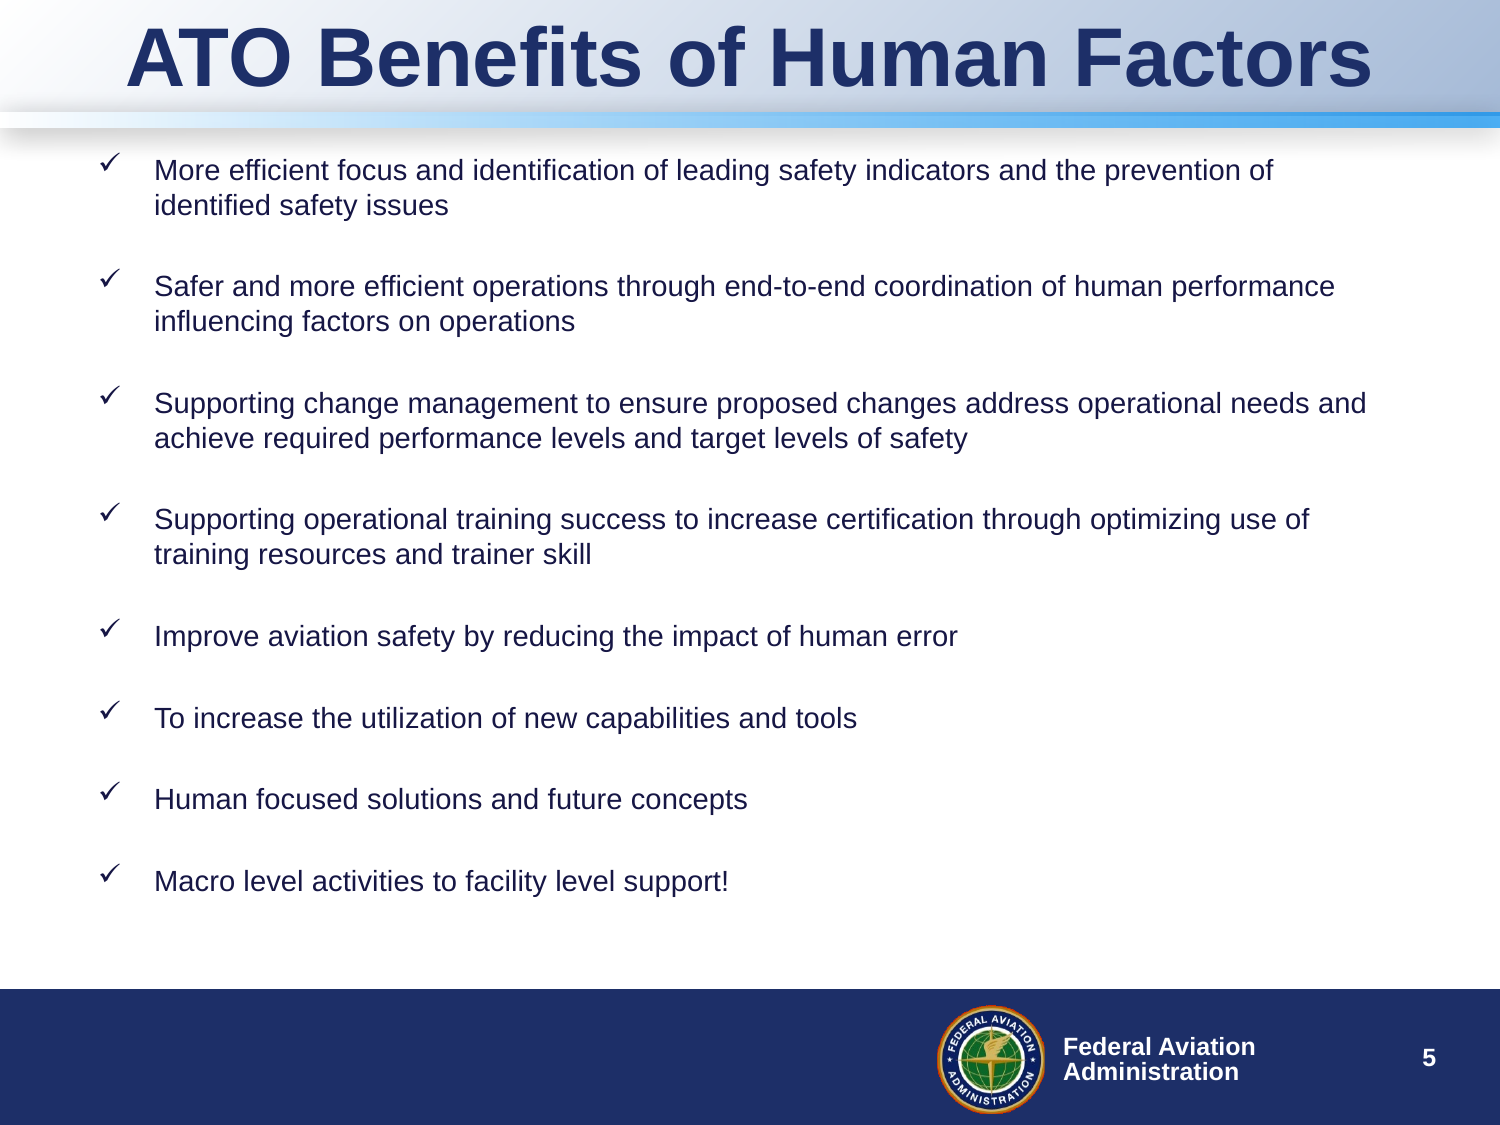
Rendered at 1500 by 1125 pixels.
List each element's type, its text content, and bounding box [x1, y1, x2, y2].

text_box [0, 112, 1500, 128]
text_box ATO Benefits of Human Factors [55, 2, 1445, 103]
list More efficient focus and identification of leading safety indicators and the prevention of identified safety issues Safer and more efficient operations through end-to-end coordination of human performance influencing factors on operations Supporting change management to ensure proposed changes address operational needs and achieve required performance levels and target levels of safety Supporting operational training success to increase certification through optimizing use of training resources and trainer skill Improve aviation safety by reducing the impact of human error To increase the utilization of new capabilities and tools Human focused solutions and future concepts Macro level activities to facility level support! [82, 155, 1404, 864]
picture [936, 1004, 1045, 1114]
text_box [0, 0, 1500, 103]
